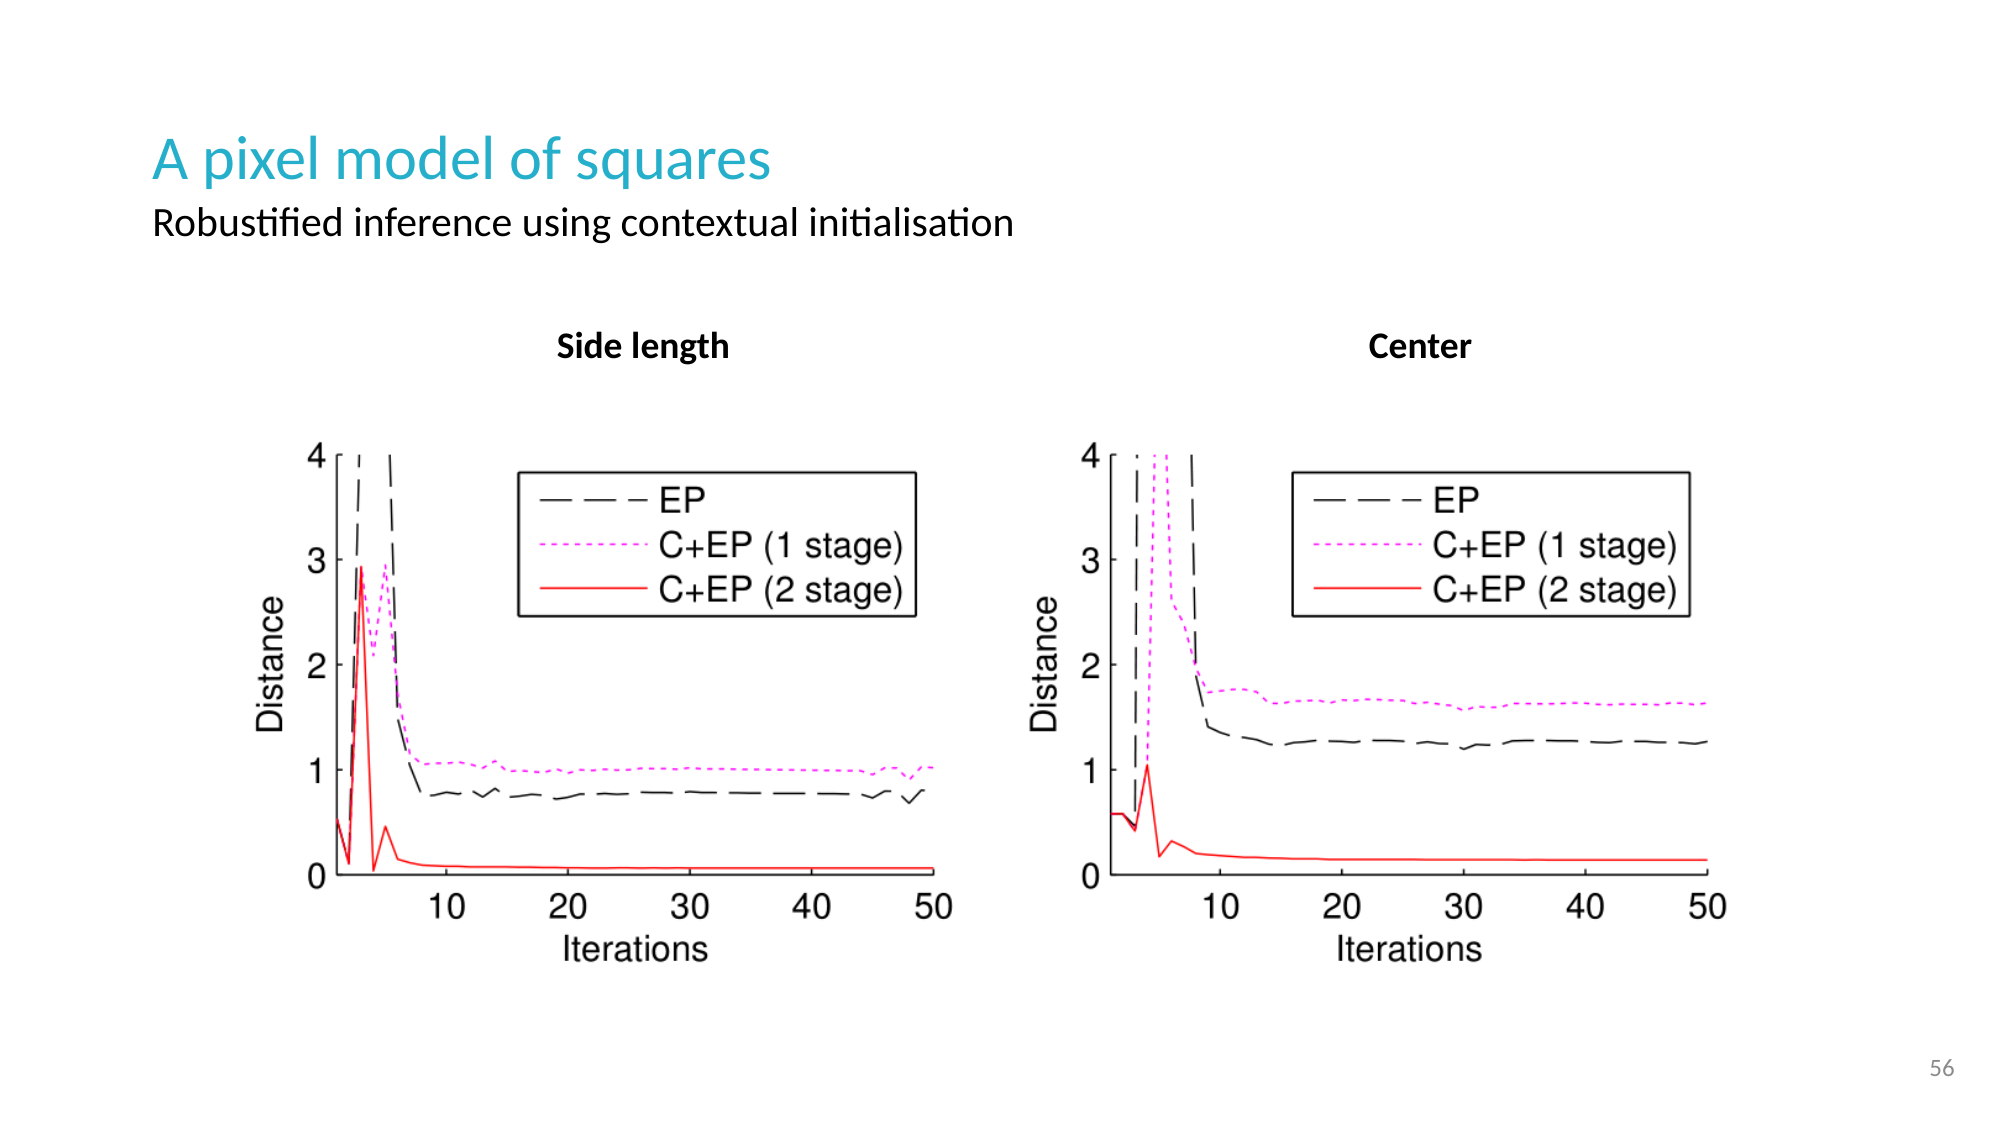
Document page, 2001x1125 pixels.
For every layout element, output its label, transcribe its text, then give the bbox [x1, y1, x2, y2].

title A pixel model of squares [137, 110, 1863, 192]
list Robustified inference using contextual initialisation [137, 192, 1863, 269]
text_box Center [1354, 313, 1488, 374]
picture [239, 419, 1761, 999]
slide_number 56 [1519, 1036, 1970, 1097]
text_box Side length [542, 313, 746, 374]
